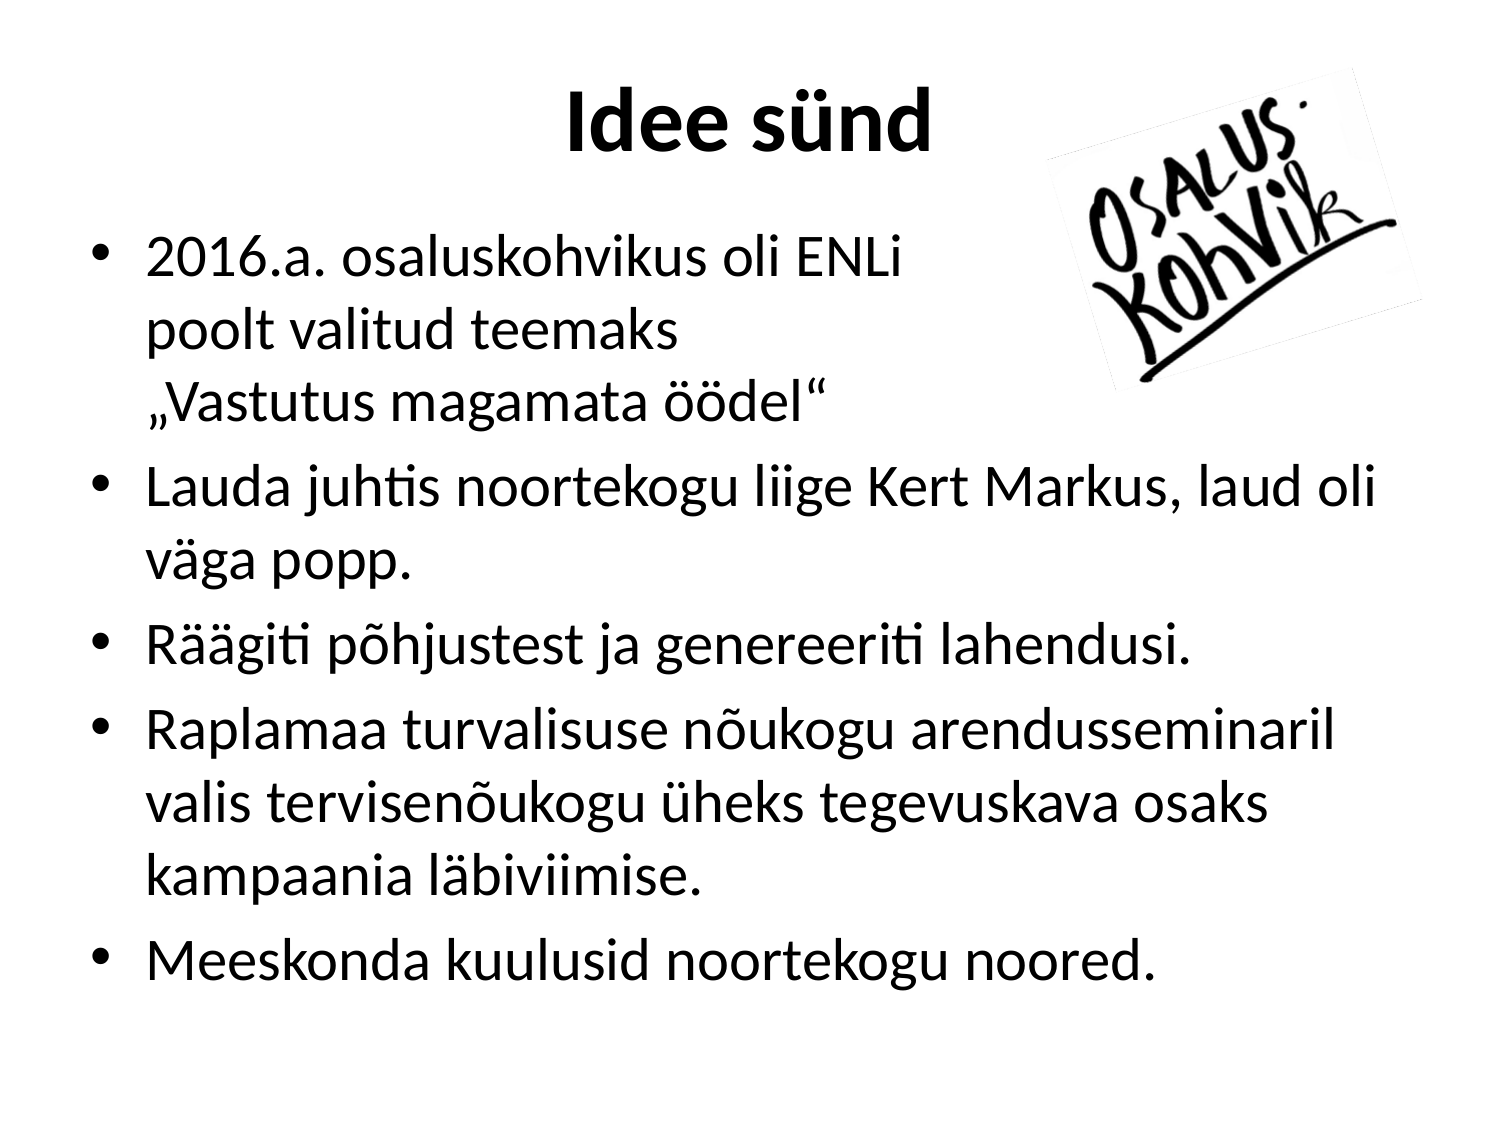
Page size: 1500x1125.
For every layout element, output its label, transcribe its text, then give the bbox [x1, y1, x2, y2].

picture [1045, 66, 1423, 393]
title Idee sünd [75, 45, 1425, 185]
list 2016.a. osaluskohvikus oli ENLi poolt valitud teemaks „Vastutus magamata öödel“ Lauda juhtis noortekogu liige Kert Markus, laud oli väga popp. Räägiti põhjustest ja genereeriti lahendusi. Raplamaa turvalisuse nõukogu arendusseminaril valis tervisenõukogu üheks tegevuskava osaks kampaania läbiviimise. Meeskonda kuulusid noortekogu noored. [75, 208, 1425, 1005]
